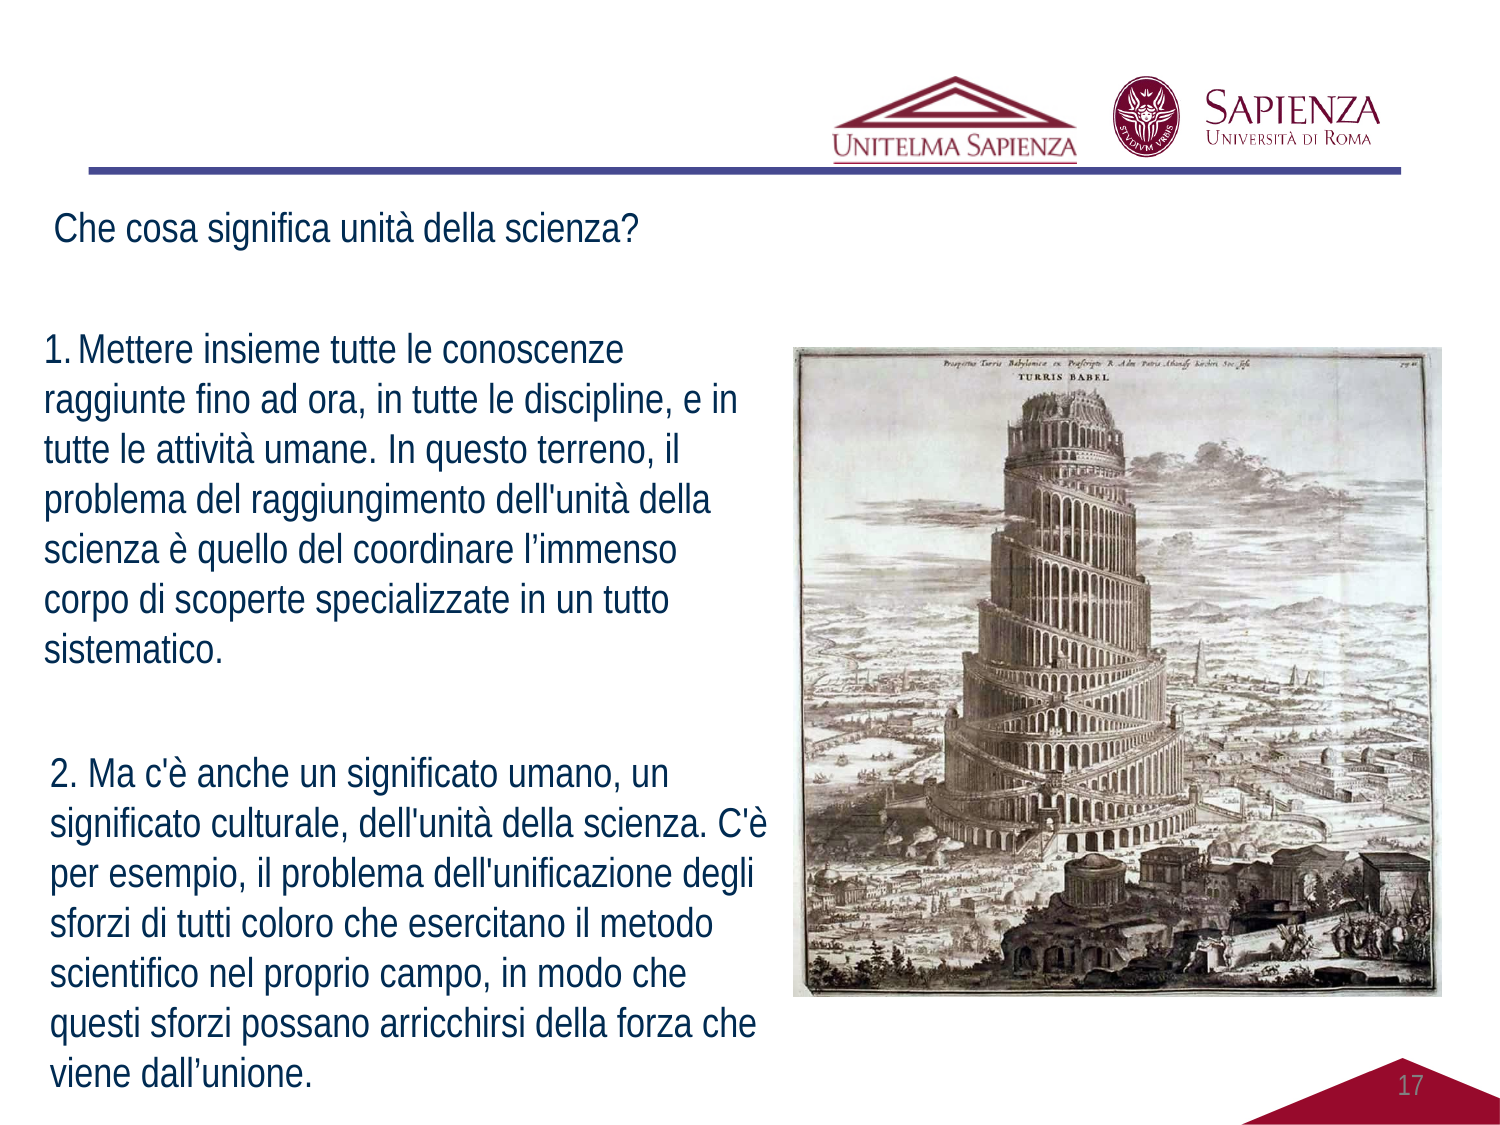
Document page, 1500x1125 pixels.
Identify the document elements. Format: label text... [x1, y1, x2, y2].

picture [832, 76, 1077, 164]
text_box 2. Ma c'è anche un significato umano, un significato culturale, dell'unità della scienza. C'è per esempio, il problema dell'unificazione degli sforzi di tutti coloro che esercitano il metodo scientifico nel proprio campo, in modo che questi sforzi possano arricchirsi della forza che viene dall’unione. [35, 738, 786, 1104]
picture [1104, 66, 1414, 164]
text_box 1. Mettere insieme tutte le conoscenze raggiunte fino ad ora, in tutte le discipline, e in tutte le attività umane. In questo terreno, il problema del raggiungimento dell'unità della scienza è quello del coordina­re l’immenso corpo di scoperte specializzate in un tutto sistematico. [29, 314, 774, 680]
picture [793, 346, 1443, 997]
text_box Che cosa significa unità della scienza? [38, 193, 655, 258]
picture [1241, 1058, 1500, 1125]
slide_number 17 [1397, 1082, 1498, 1118]
